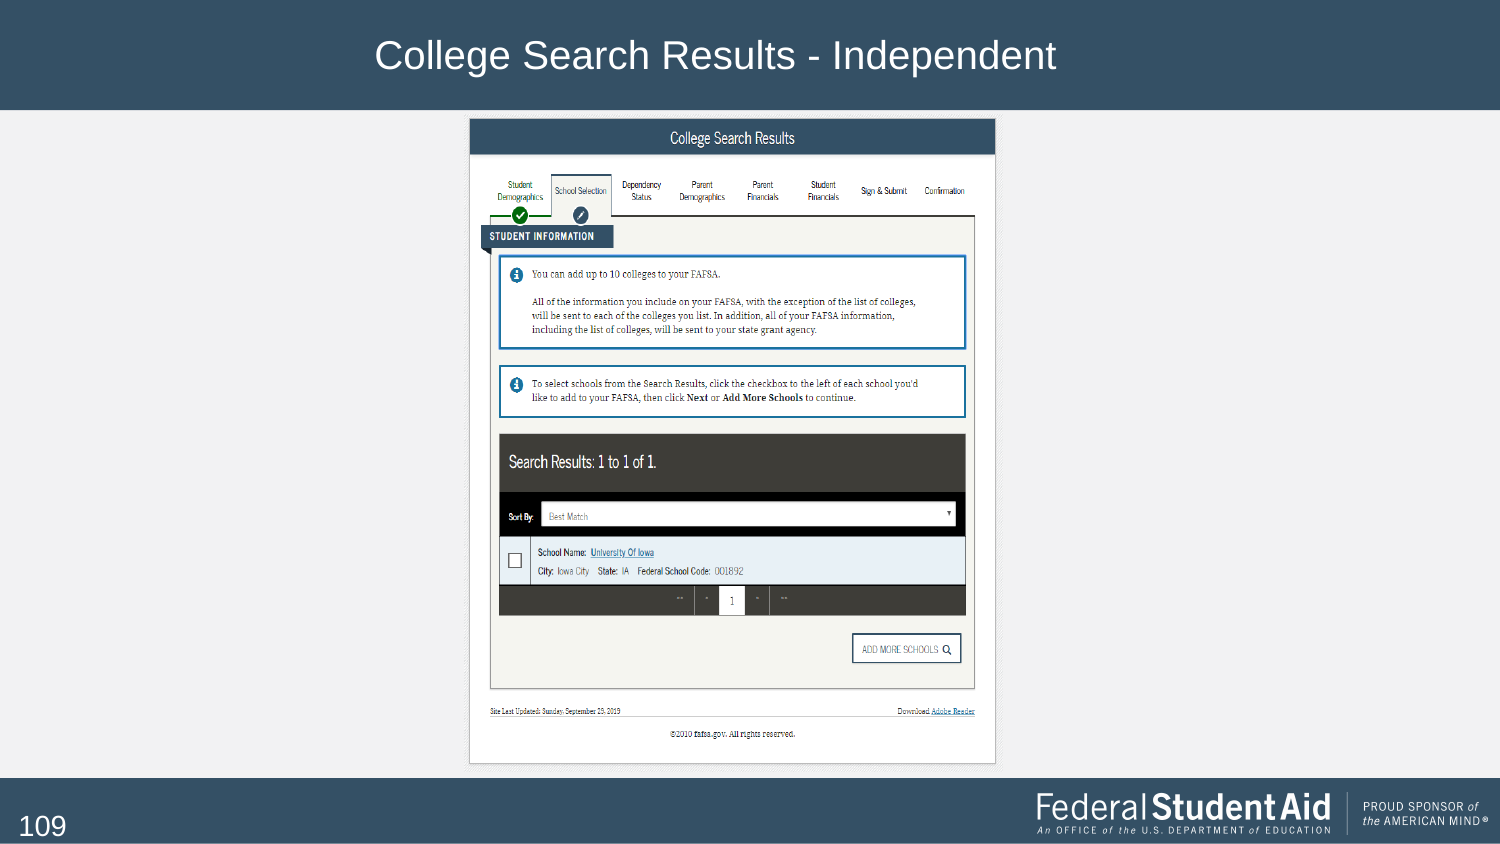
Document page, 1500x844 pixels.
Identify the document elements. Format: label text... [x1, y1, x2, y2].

picture [1037, 792, 1488, 835]
picture [464, 114, 1003, 772]
title College Search Results - Independent [24, 23, 1408, 84]
